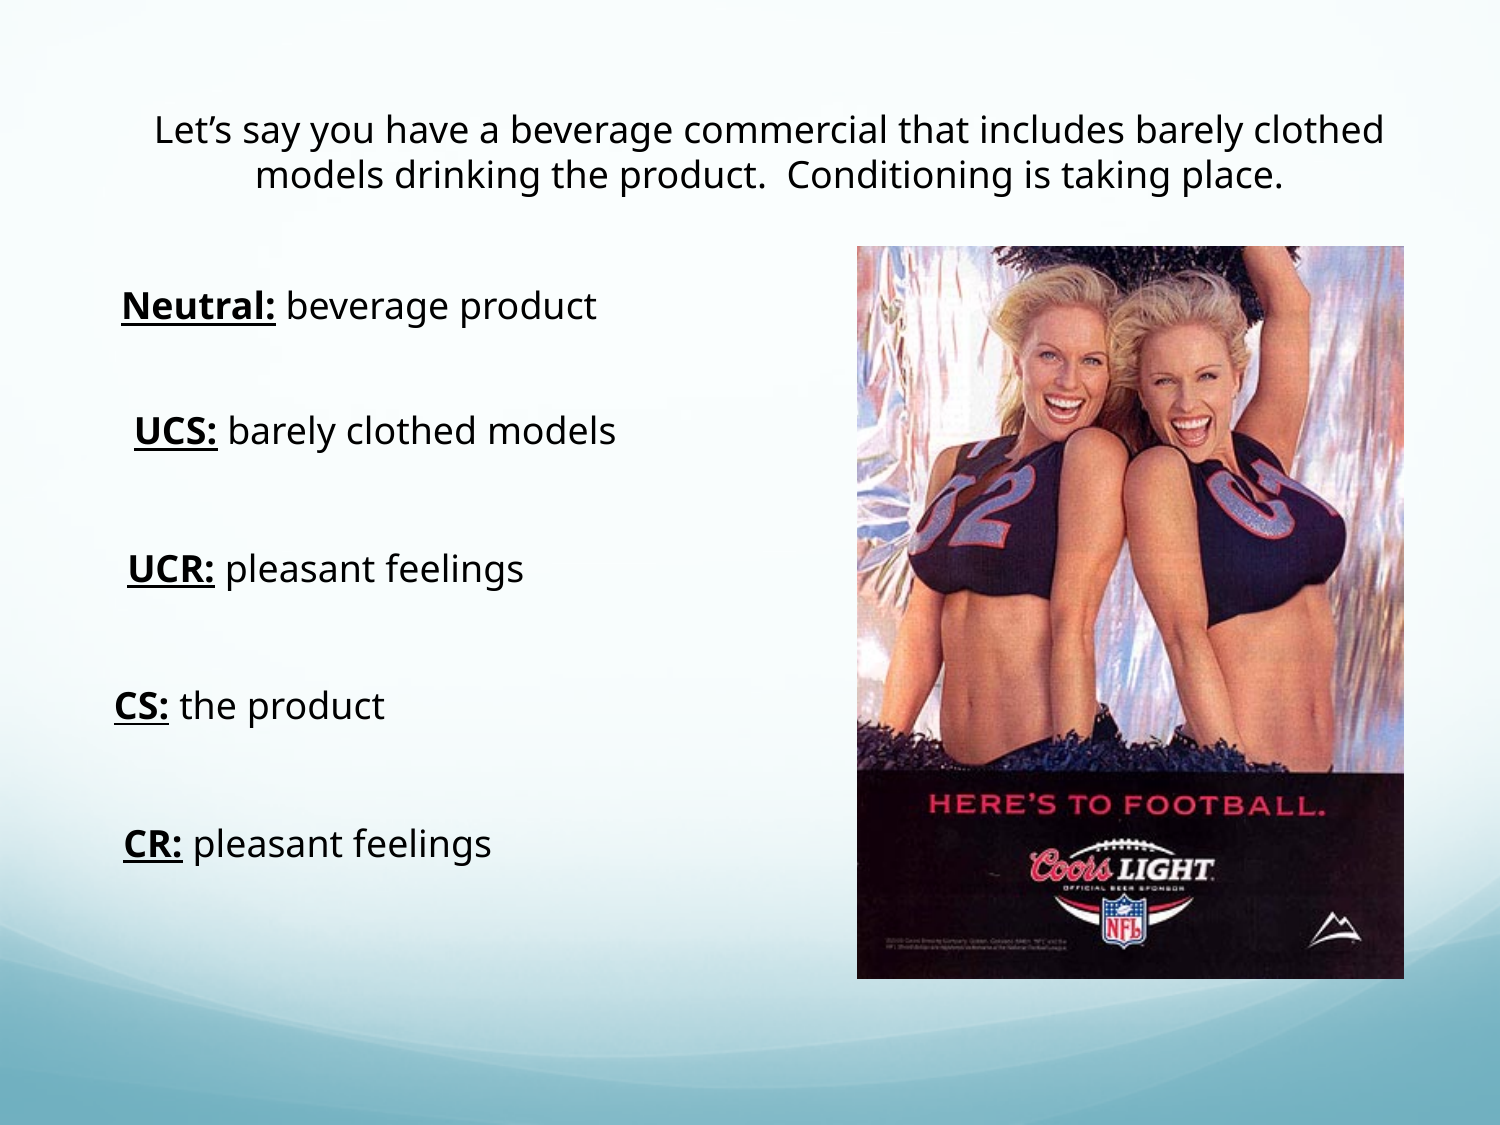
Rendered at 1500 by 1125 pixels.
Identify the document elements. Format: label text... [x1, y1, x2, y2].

text_box CS: the product [99, 674, 401, 735]
text_box Let’s say you have a beverage commercial that includes barely clothed models drinking the product. Conditioning is taking place. [75, 99, 1466, 204]
text_box UCR: pleasant feelings [112, 537, 540, 598]
text_box UCS: barely clothed models [118, 399, 632, 460]
text_box Neutral: beverage product [106, 274, 613, 335]
text_box CR: pleasant feelings [108, 812, 508, 873]
picture [857, 246, 1405, 979]
